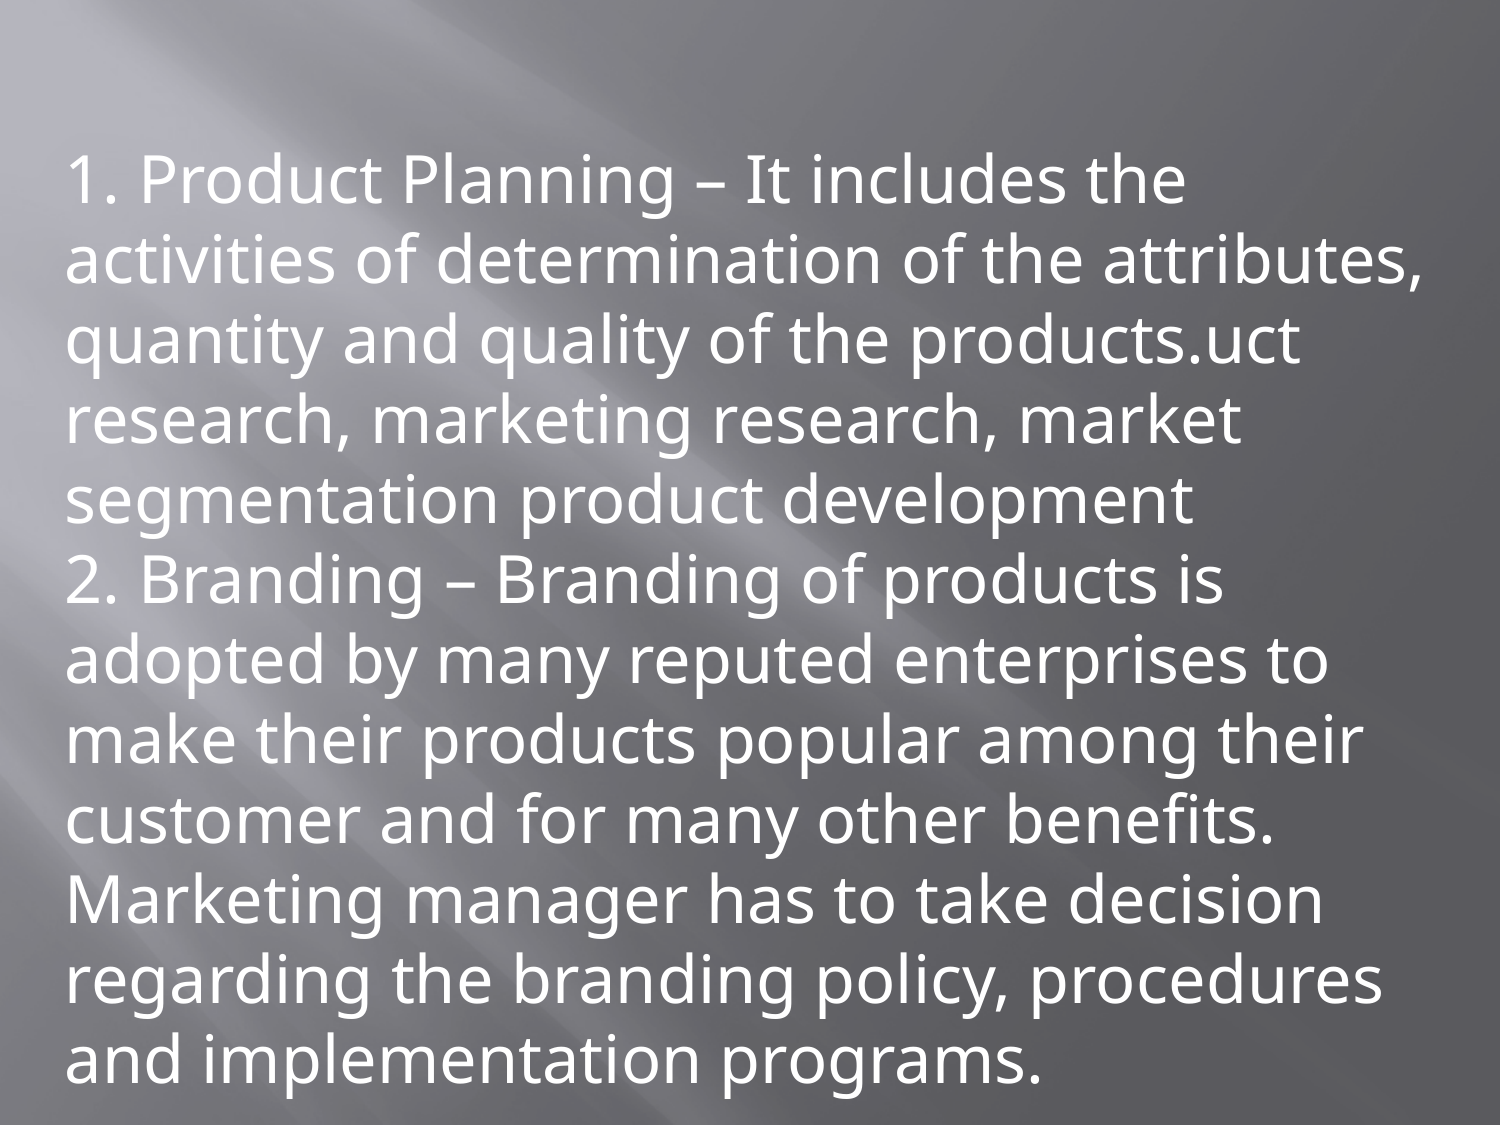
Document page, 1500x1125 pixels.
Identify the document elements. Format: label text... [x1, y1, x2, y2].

text_box 1. Product Planning – It includes the activities of determination of the attributes, quantity and quality of the products.uct research, marketing research, market segmentation product development 2. Branding – Branding of products is adopted by many reputed enterprises to make their products popular among their customer and for many other benefits. Marketing manager has to take decision regarding the branding policy, procedures and implementation programs. [50, 49, 1450, 1105]
